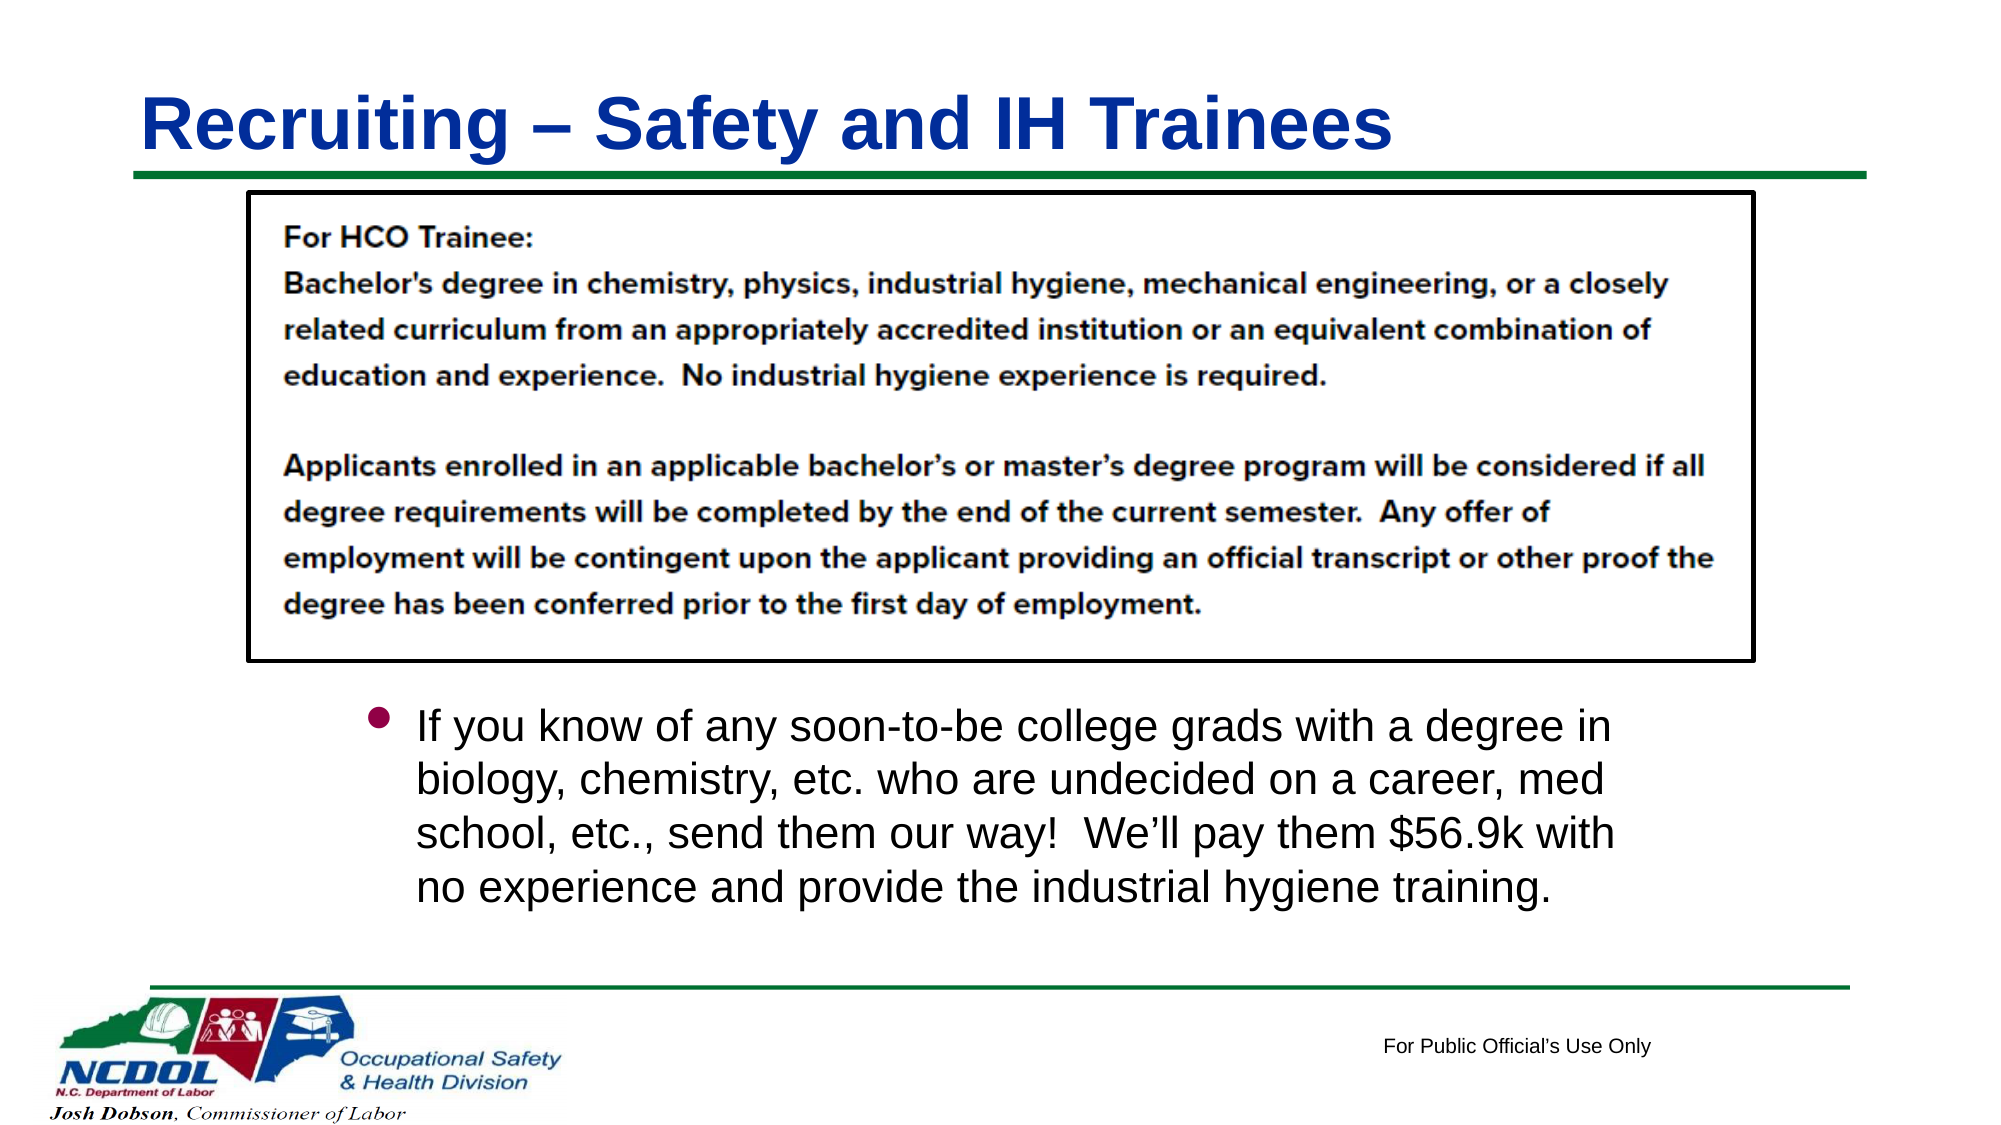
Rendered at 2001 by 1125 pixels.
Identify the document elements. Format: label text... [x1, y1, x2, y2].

list If you know of any soon-to-be college grads with a degree in biology, chemistry, etc. who are undecided on a career, med school, etc., send them our way! We’ll pay them $56.9k with no experience and provide the industrial hygiene training. [349, 688, 1663, 956]
picture [250, 194, 1752, 659]
picture [33, 992, 567, 1125]
title Recruiting – Safety and IH Trainees [133, 74, 1867, 166]
